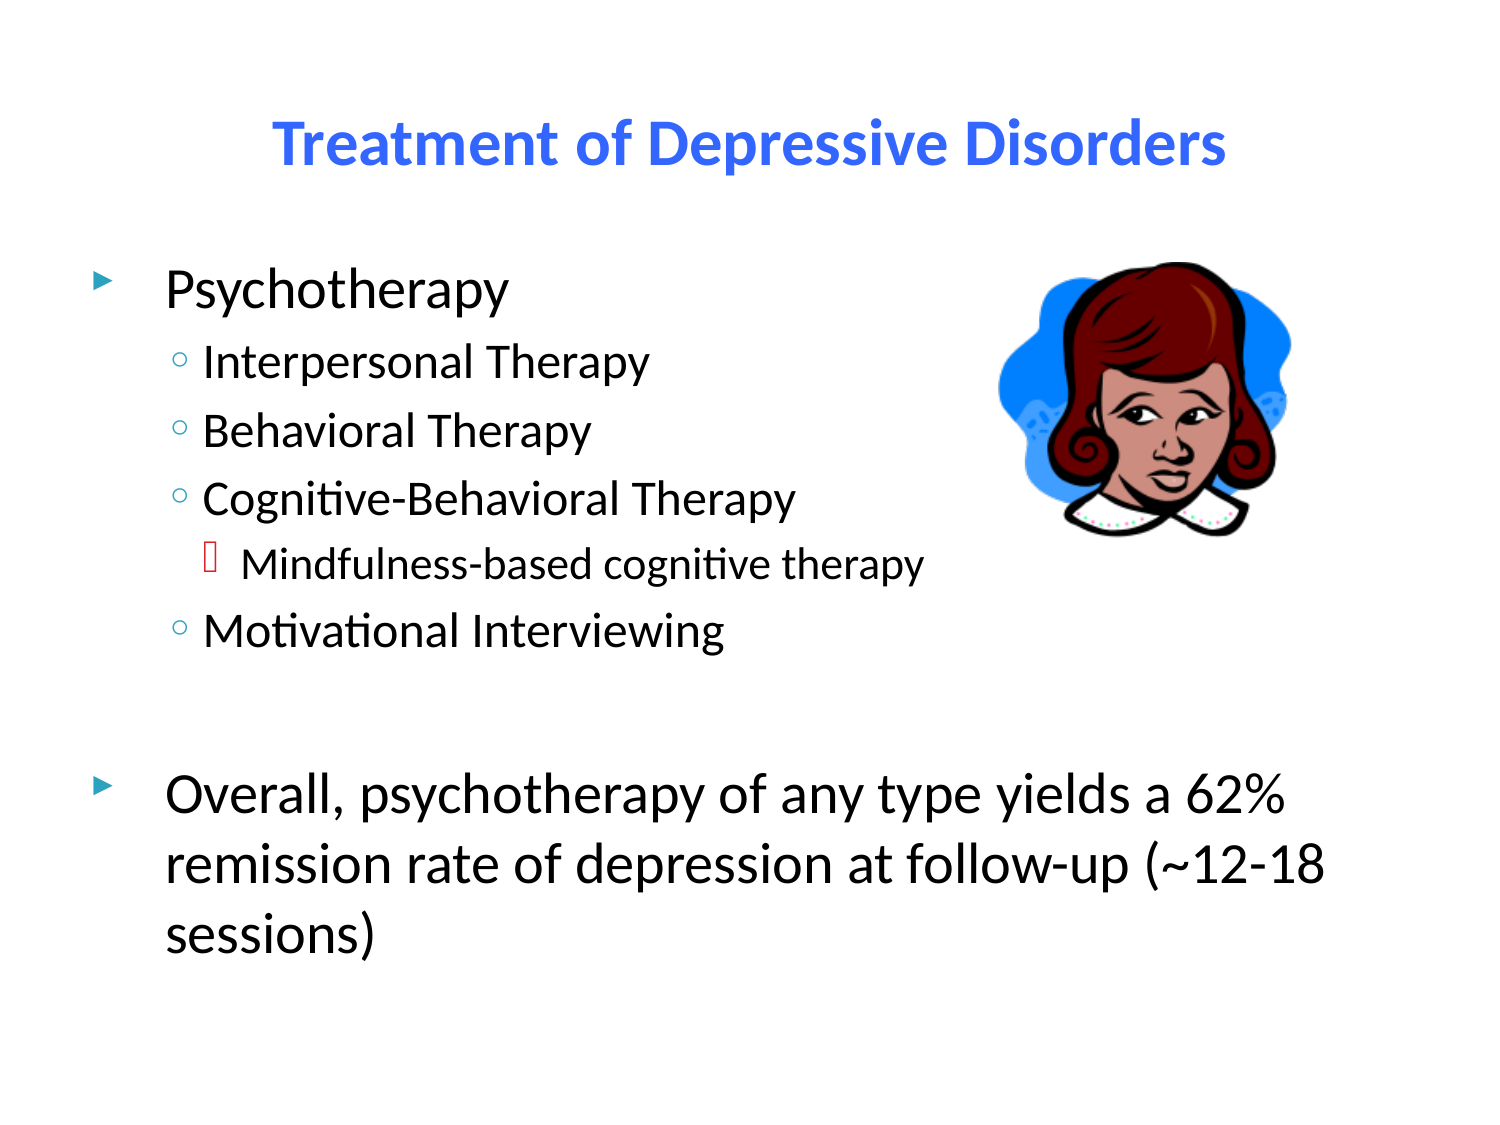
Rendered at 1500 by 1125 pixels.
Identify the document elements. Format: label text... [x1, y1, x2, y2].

list Psychotherapy Interpersonal Therapy Behavioral Therapy Cognitive-Behavioral Therapy Mindfulness-based cognitive therapy Motivational Interviewing Overall, psychotherapy of any type yields a 62% remission rate of depression at follow-up (~12-18 sessions) [75, 242, 1425, 986]
title Treatment of Depressive Disorders [75, 45, 1425, 233]
picture [996, 262, 1293, 539]
